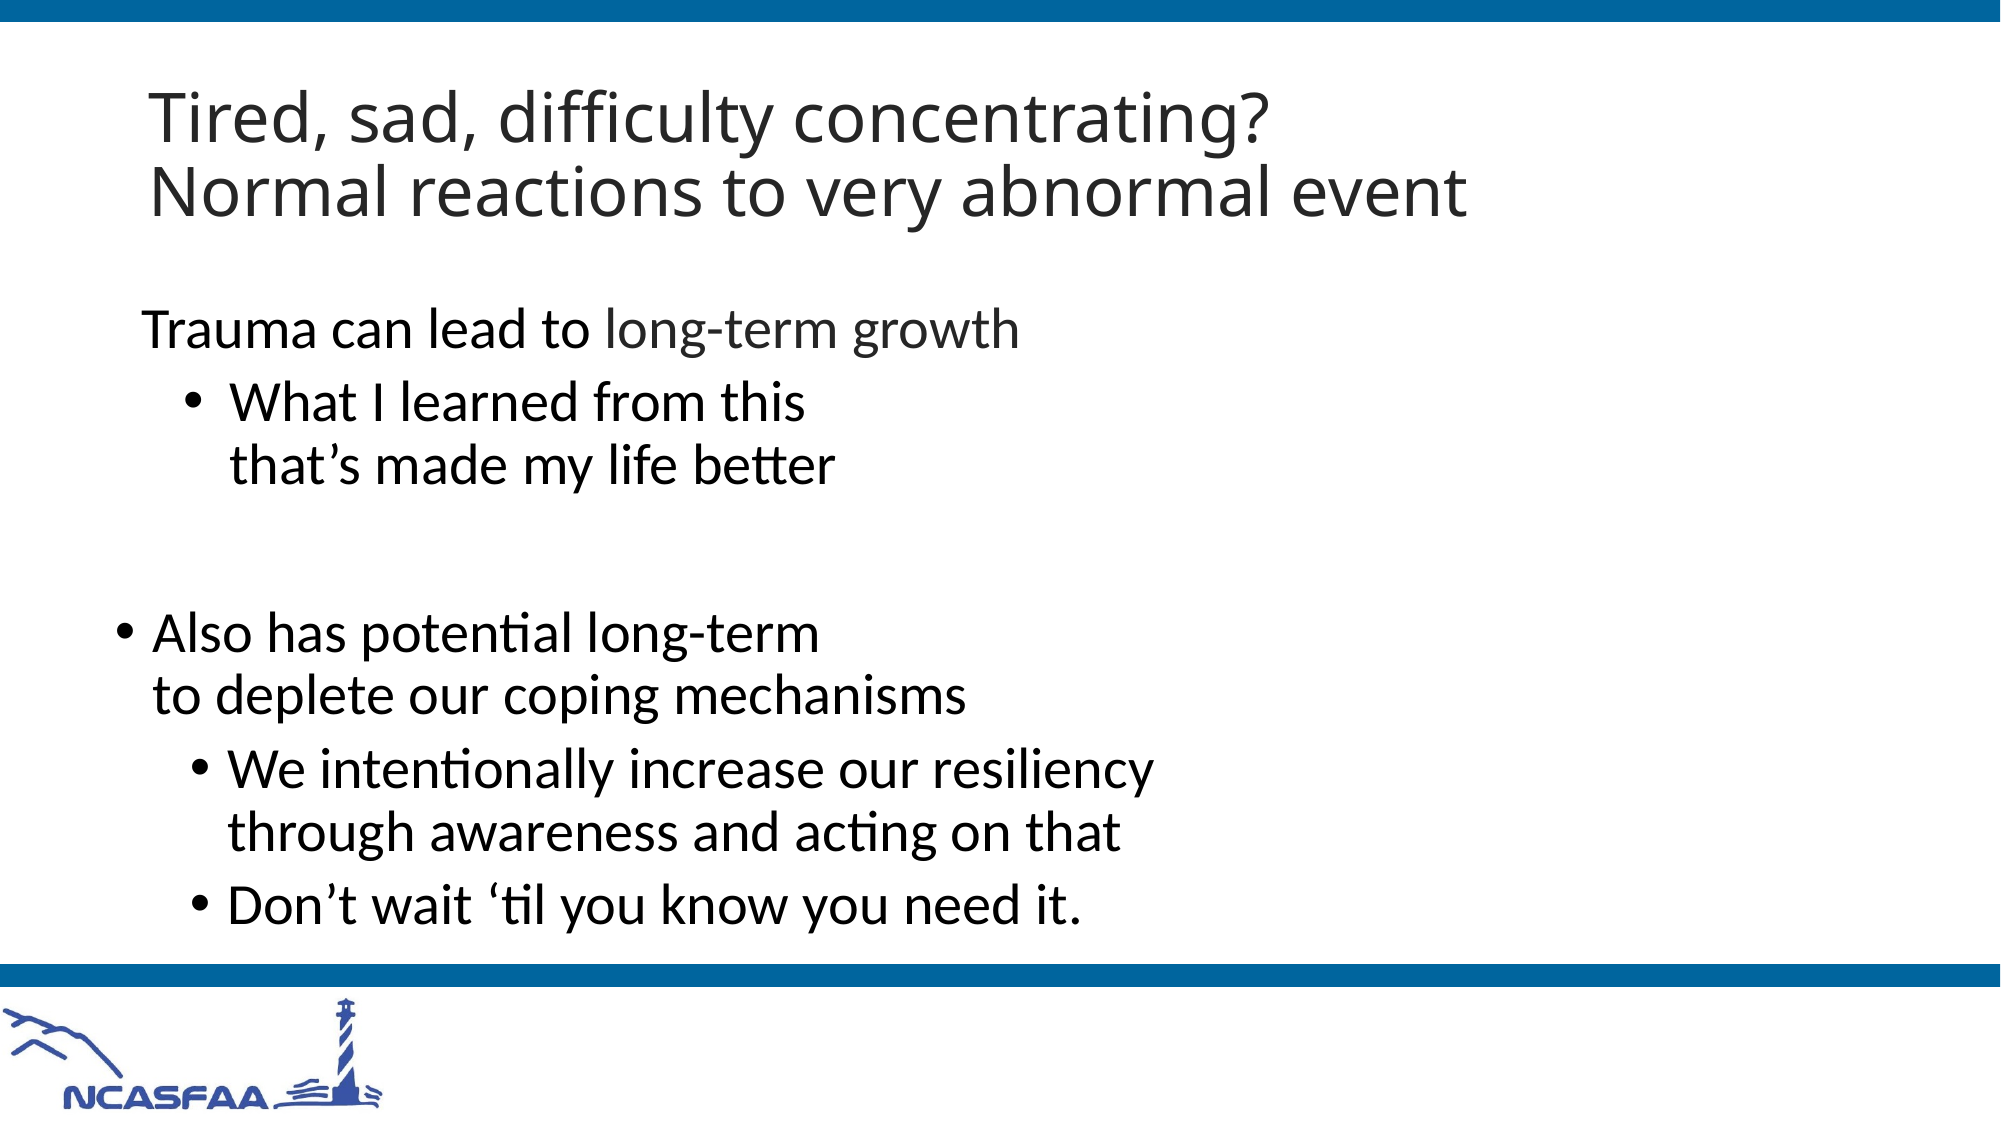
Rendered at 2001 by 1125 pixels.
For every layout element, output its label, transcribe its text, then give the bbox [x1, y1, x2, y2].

picture [0, 996, 100, 1115]
title Tired, sad, difficulty concentrating? Normal reactions to very abnormal event [133, 49, 1633, 266]
list Trauma can lead to long-term growth What I learned from this that’s made my life better Also has potential long-term to deplete our coping mechanisms We intentionally increase our resiliency through awareness and acting on that Don’t wait ‘til you know you need it. [100, 290, 1750, 1125]
